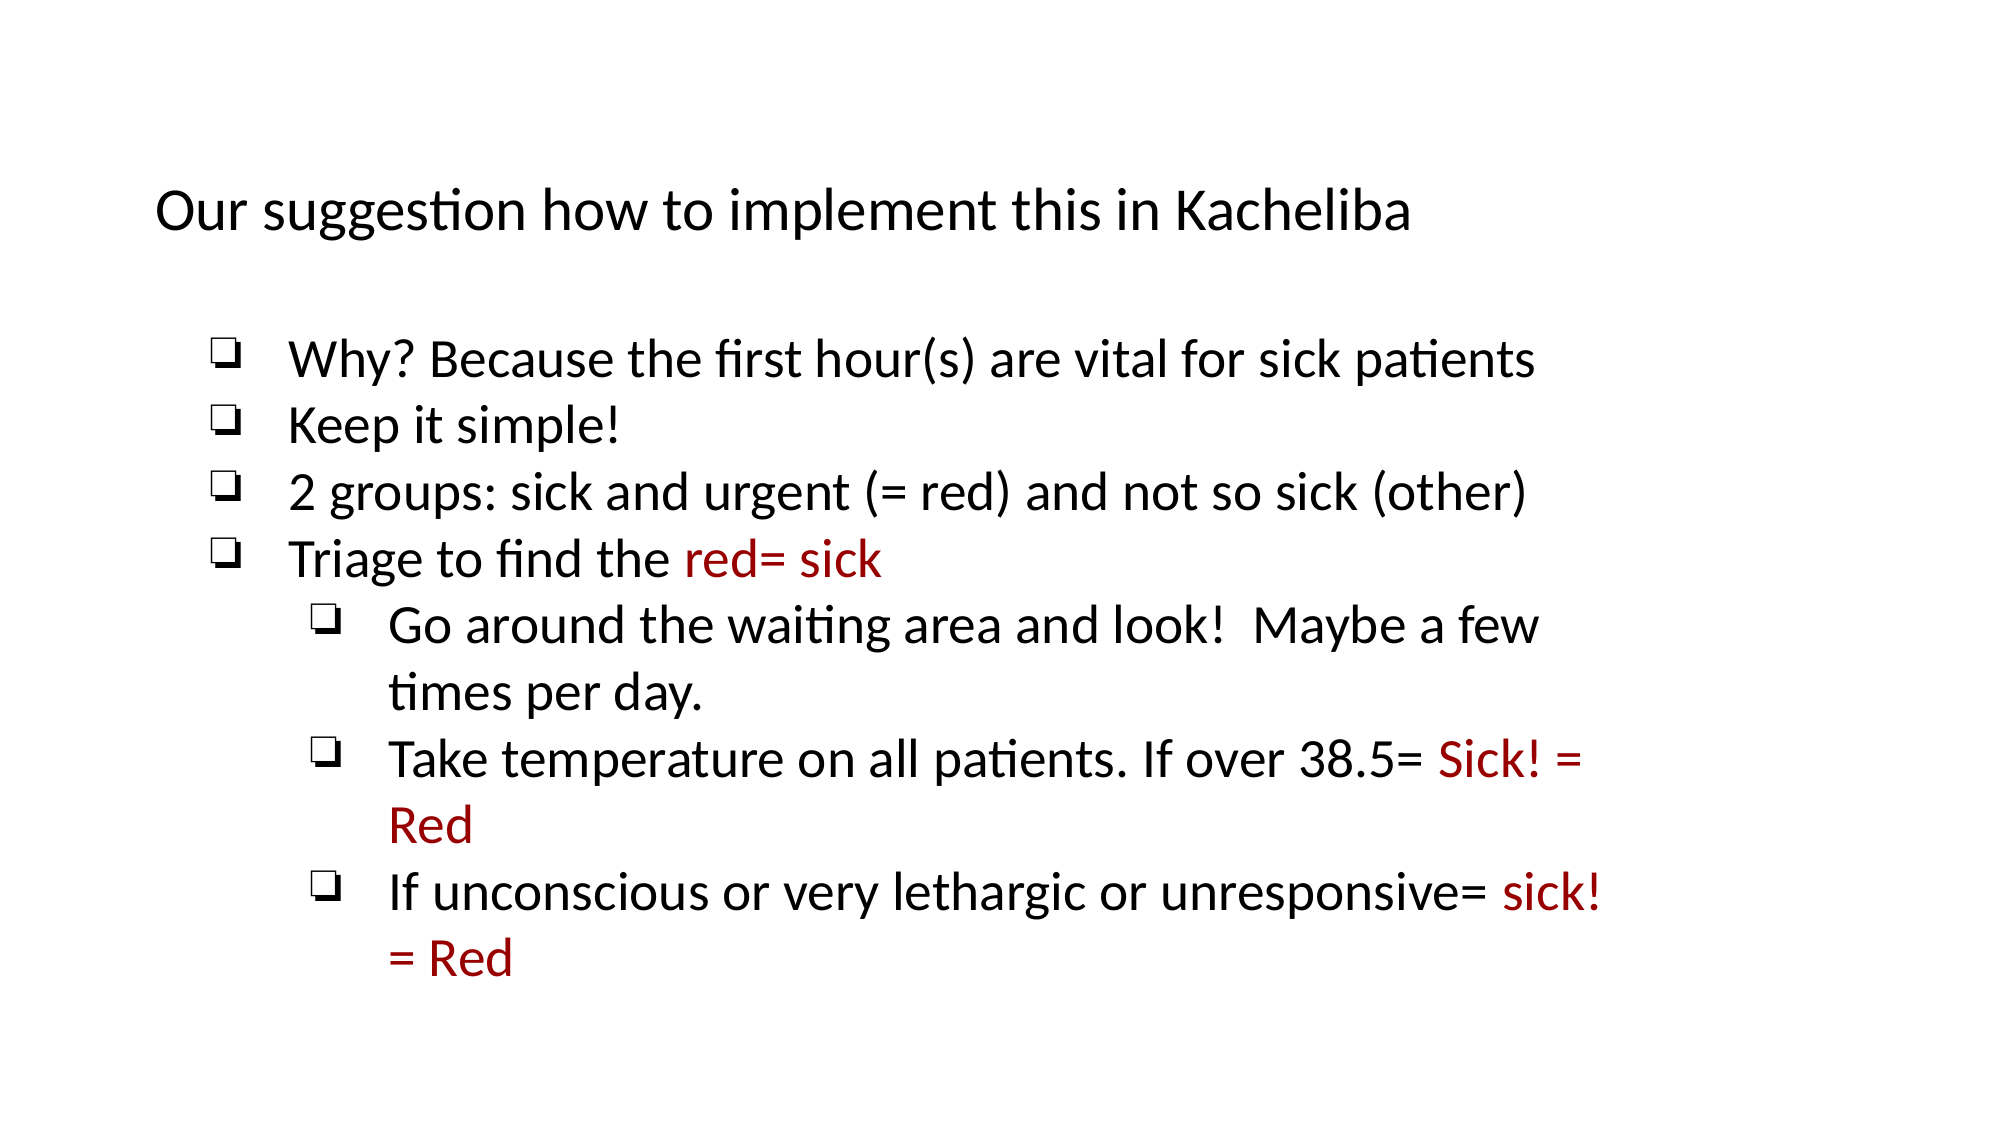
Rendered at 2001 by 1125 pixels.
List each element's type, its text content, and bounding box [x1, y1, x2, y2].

text_box Why? Because the first hour(s) are vital for sick patients Keep it simple! 2 groups: sick and urgent (= red) and not so sick (other) Triage to find the red= sick Go around the waiting area and look! Maybe a few times per day. Take temperature on all patients. If over 38.5= Sick! = Red If unconscious or very lethargic or unresponsive= sick! = Red [168, 301, 1632, 1075]
text_box Our suggestion how to implement this in Kacheliba [135, 149, 1892, 263]
